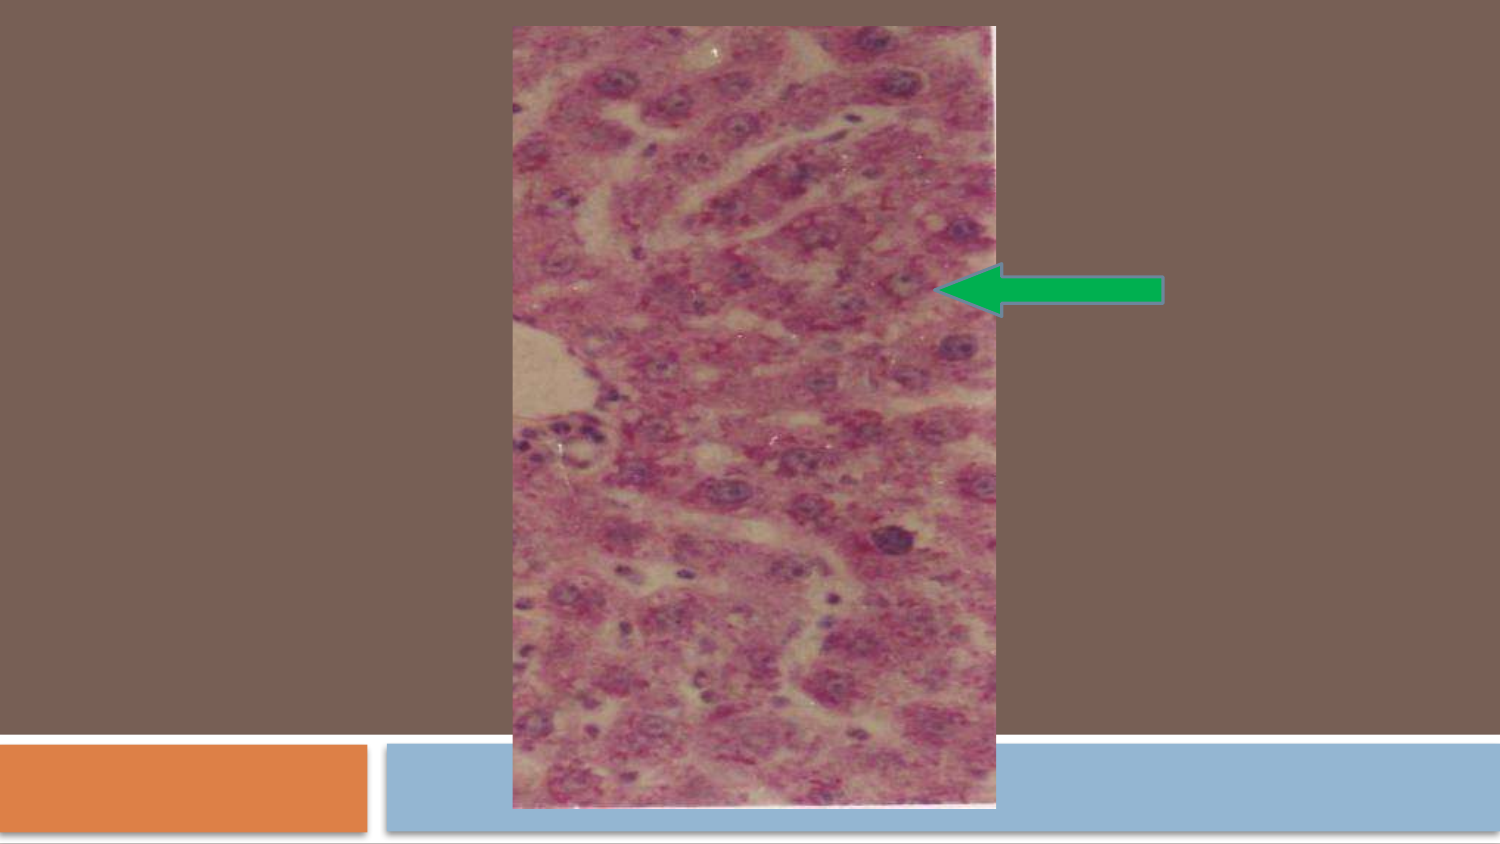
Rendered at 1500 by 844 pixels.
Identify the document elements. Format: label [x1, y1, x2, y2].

picture [512, 25, 997, 809]
text_box [1003, 263, 1165, 318]
